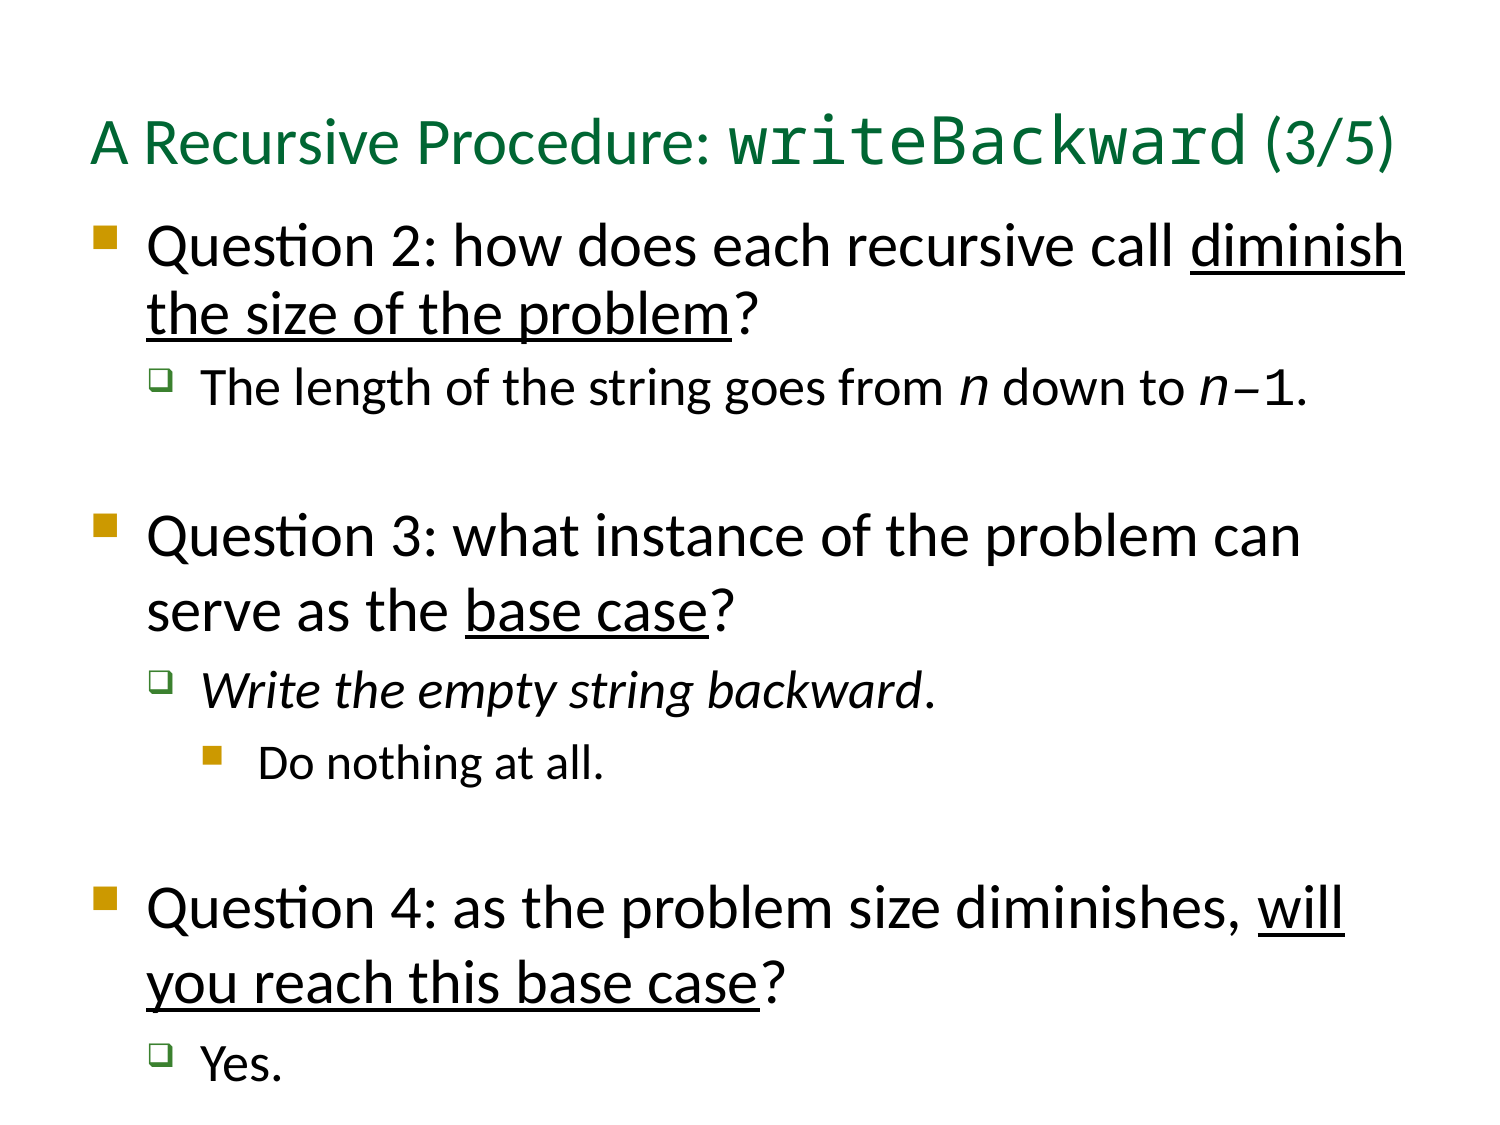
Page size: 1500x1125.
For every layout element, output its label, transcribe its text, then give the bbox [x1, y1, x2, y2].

list Question 2: how does each recursive call diminish the size of the problem? The length of the string goes from n down to n–1. Question 3: what instance of the problem can serve as the base case? Write the empty string backward. Do nothing at all. Question 4: as the problem size diminishes, will you reach this base case? Yes. [74, 204, 1426, 1063]
title A Recursive Procedure: writeBackward (3/5) [74, 89, 1426, 204]
